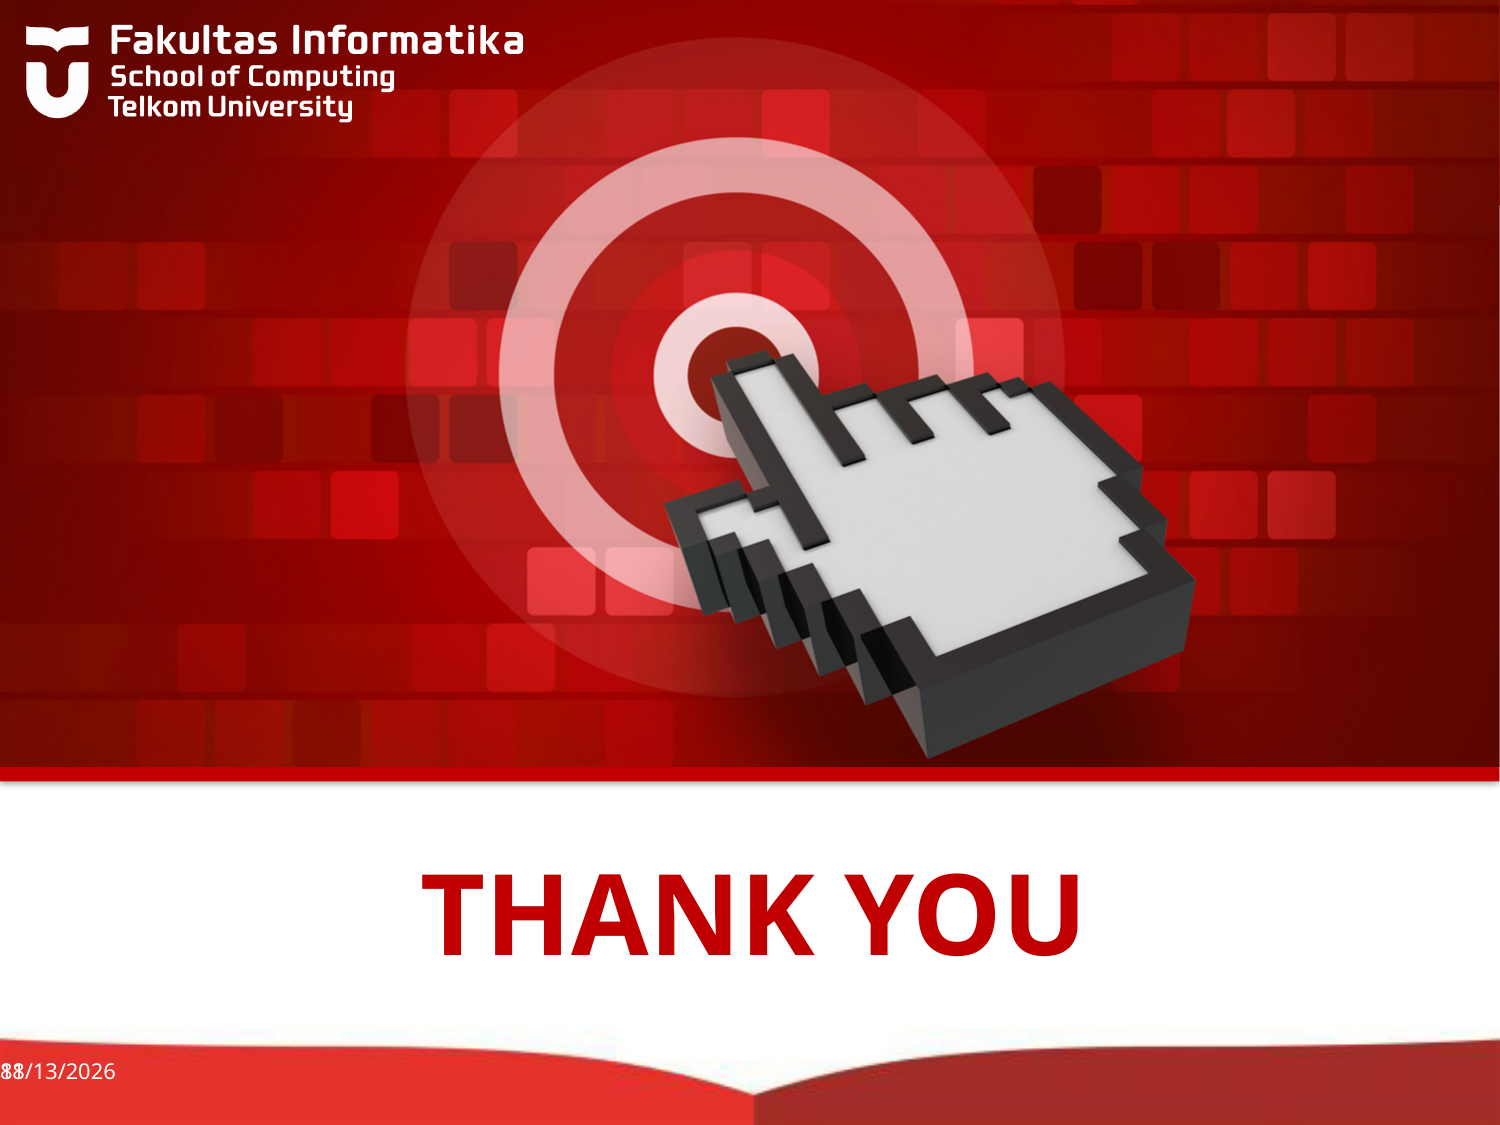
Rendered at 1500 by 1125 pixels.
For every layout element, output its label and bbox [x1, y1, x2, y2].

picture [0, 1024, 1500, 1125]
picture [0, 0, 1500, 767]
slide_number [0, 1042, 270, 1103]
